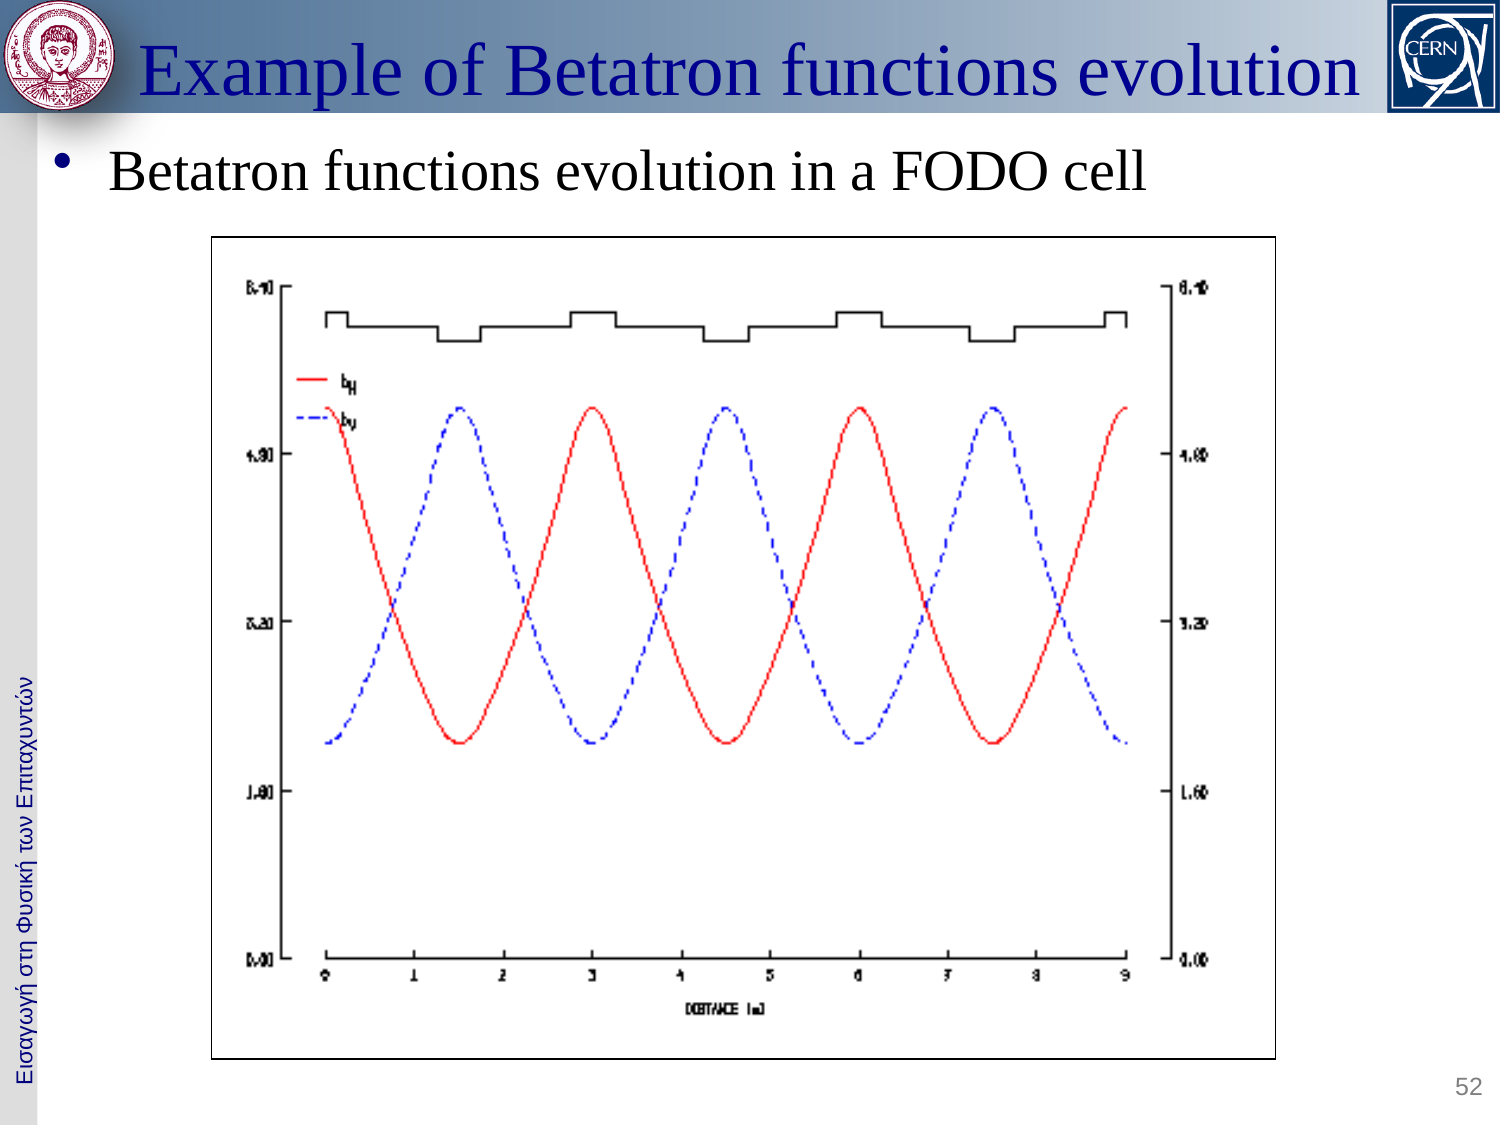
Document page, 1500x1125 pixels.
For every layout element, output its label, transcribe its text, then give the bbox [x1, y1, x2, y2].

picture [0, 0, 128, 125]
picture [212, 237, 1276, 1059]
list Betatron functions evolution in a FODO cell [37, 124, 1476, 1088]
picture [1387, 0, 1500, 113]
title Example of Betatron functions evolution [123, 30, 1389, 101]
